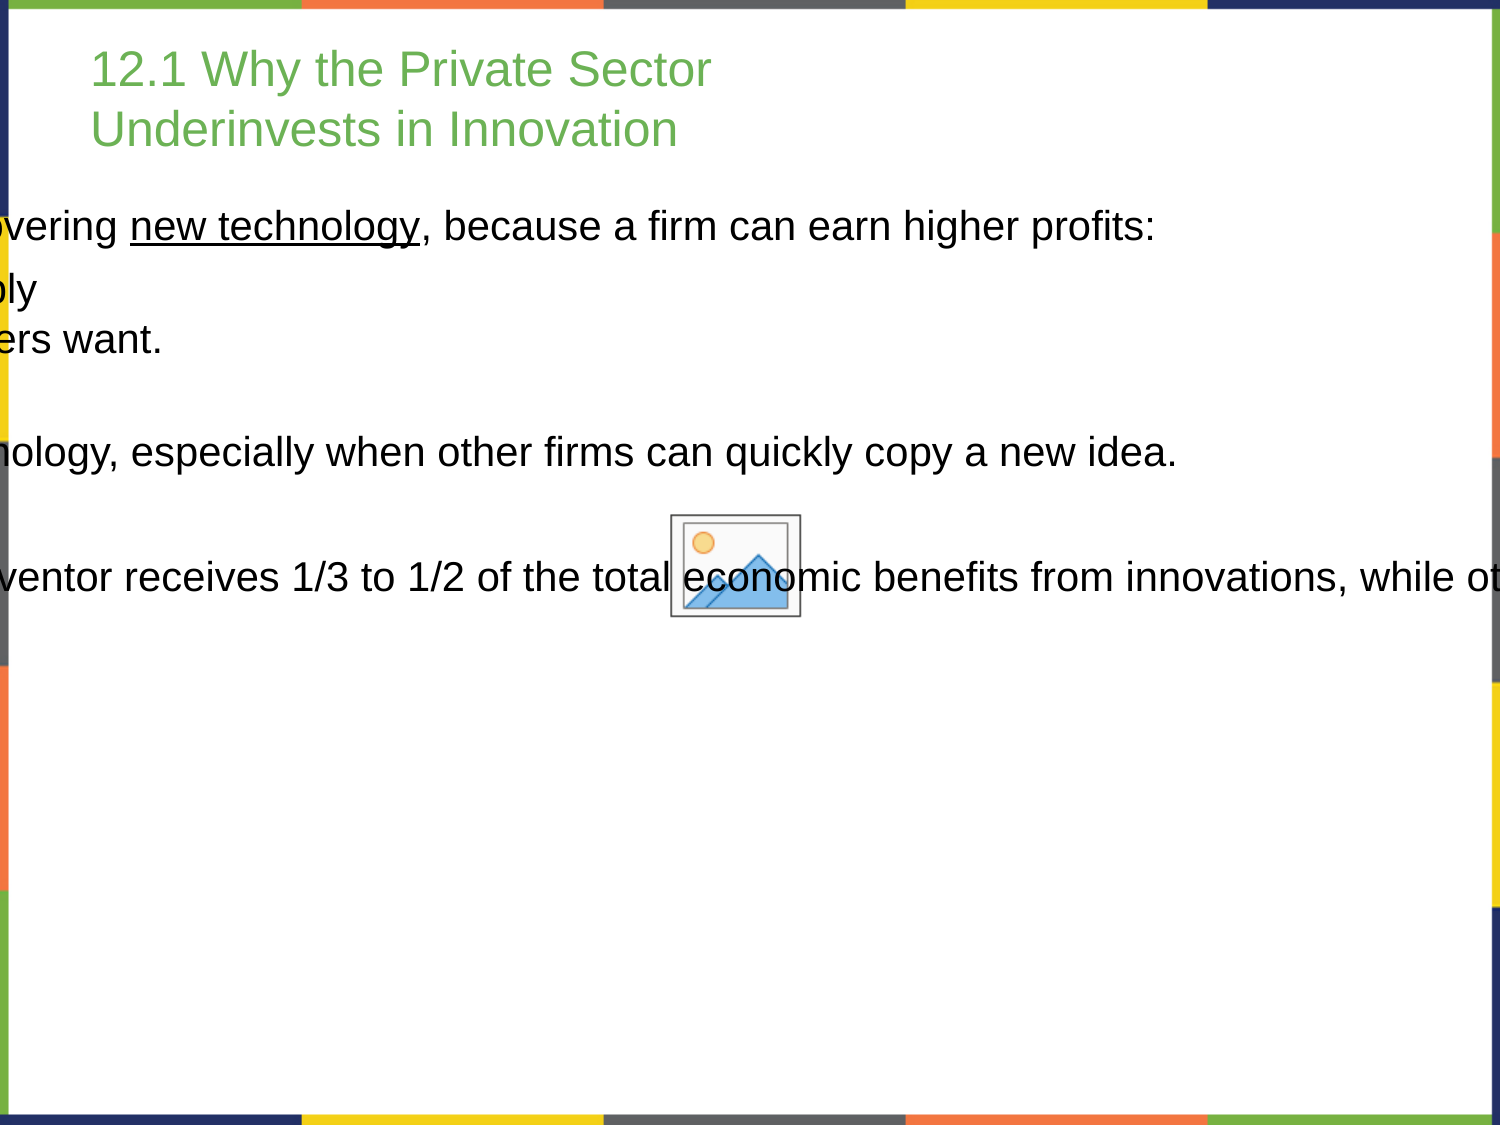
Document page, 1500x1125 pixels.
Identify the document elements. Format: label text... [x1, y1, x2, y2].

picture [0, 0, 1500, 1125]
title 12.1 Why the Private Sector Underinvests in Innovation [75, 39, 1398, 172]
